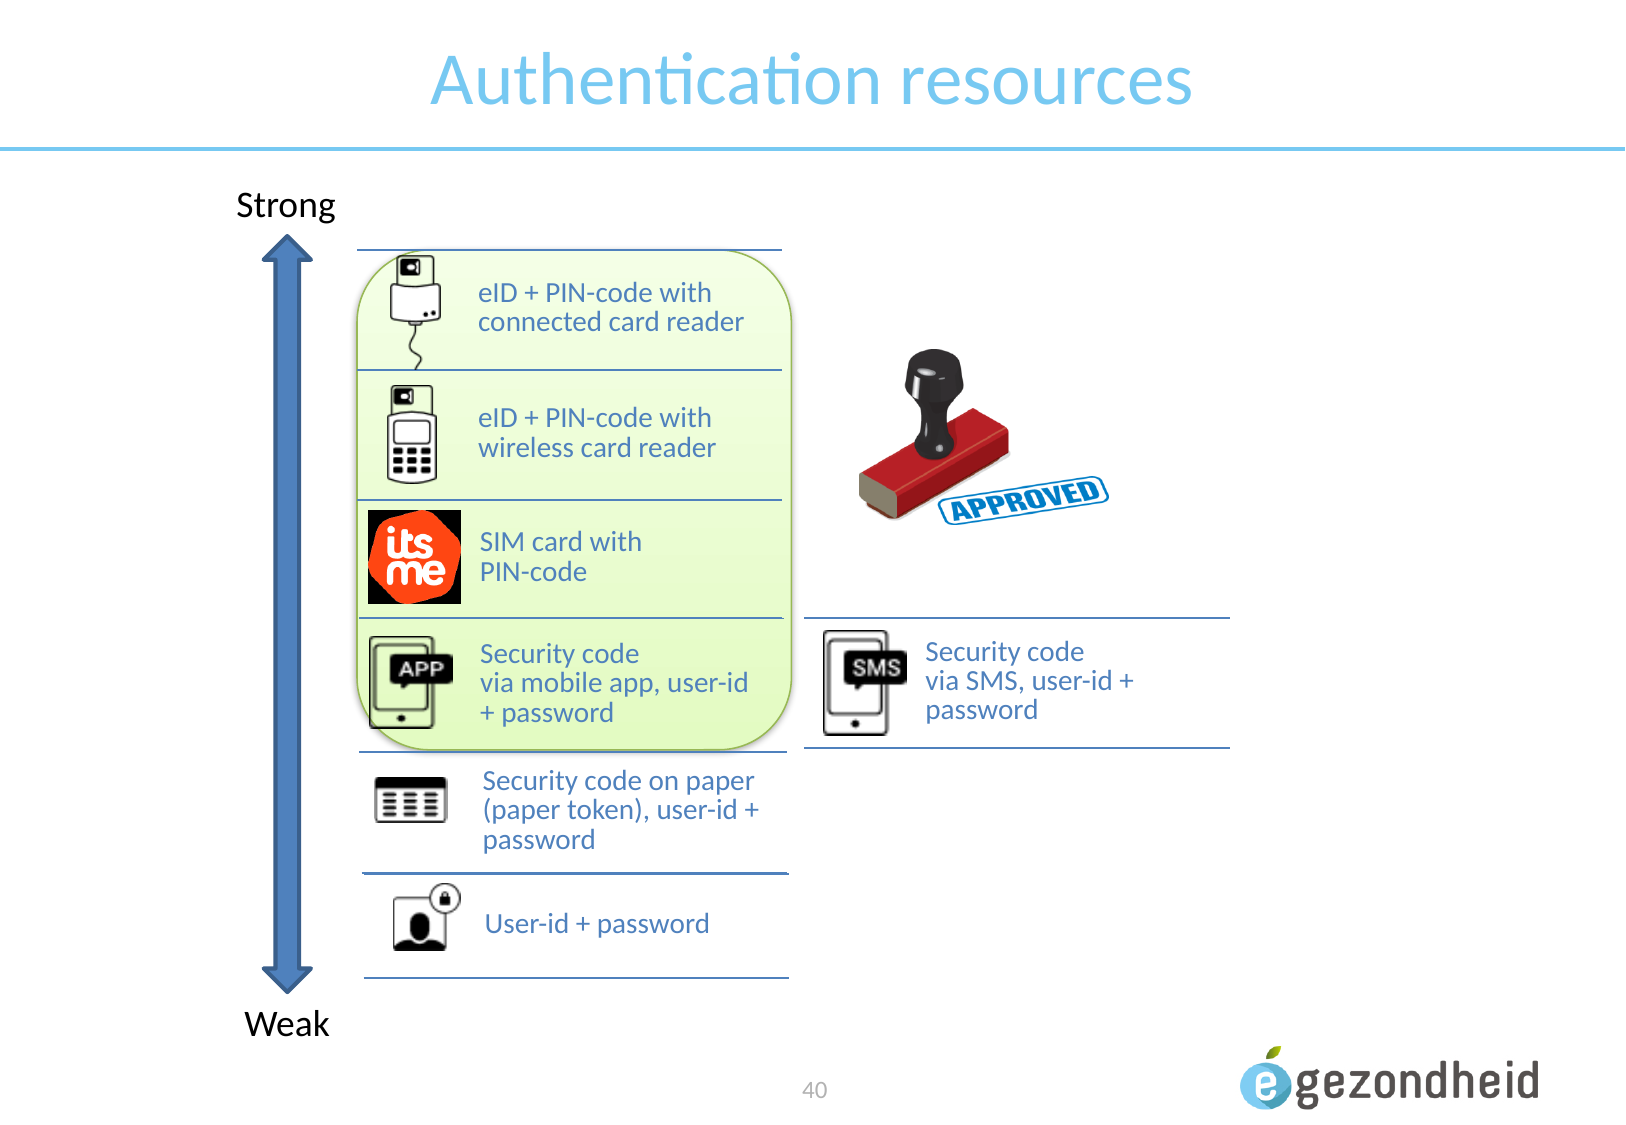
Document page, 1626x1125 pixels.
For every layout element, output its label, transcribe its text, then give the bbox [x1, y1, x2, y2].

table_header SIM card with PIN-code [465, 501, 782, 617]
picture [823, 629, 907, 736]
table_header eID + PIN-code with connected card reader [463, 251, 782, 369]
table_header User-id + password [470, 875, 789, 977]
table_header Security code via mobile app, user-id + password [465, 619, 784, 751]
picture [386, 385, 437, 484]
picture [1209, 1037, 1568, 1125]
table_header eID + PIN-code with wireless card reader [463, 371, 782, 499]
table_header [357, 251, 463, 369]
picture [858, 349, 1110, 525]
table_header [359, 501, 465, 617]
text_box Weak [229, 992, 346, 1052]
picture [369, 636, 453, 730]
table_header [804, 619, 911, 747]
table_header [357, 371, 463, 499]
table_header Security code via SMS, user-id + password [911, 619, 1230, 747]
picture [367, 510, 461, 604]
title Authentication resources [0, 0, 1625, 149]
table_header Security code on paper (paper token), user-id + password [468, 753, 787, 872]
text_box Strong [221, 172, 351, 233]
picture [390, 255, 441, 371]
text_box [261, 234, 313, 995]
picture [373, 777, 448, 823]
table_header [359, 619, 465, 751]
picture [393, 883, 461, 951]
table_header [364, 875, 470, 977]
slide_number 40 [625, 1058, 1005, 1119]
text_box [782, 285, 793, 711]
table_header [362, 753, 468, 872]
